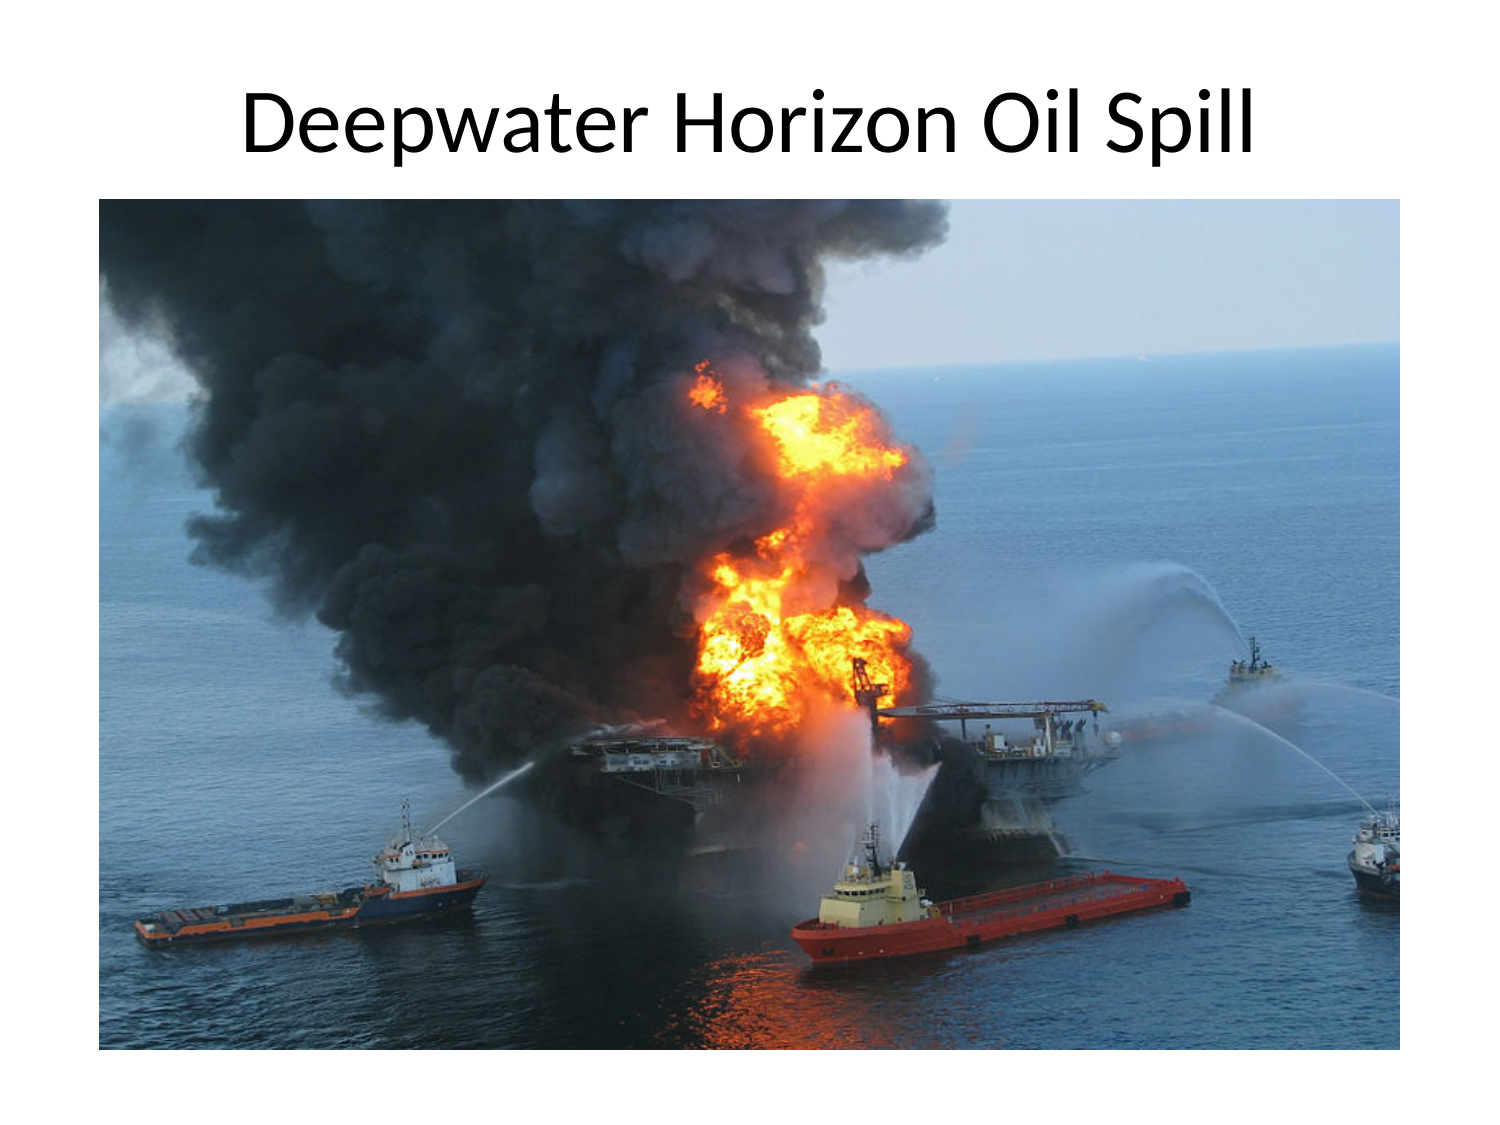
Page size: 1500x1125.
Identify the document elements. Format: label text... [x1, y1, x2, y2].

title Deepwater Horizon Oil Spill [75, 45, 1425, 188]
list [99, 199, 1401, 1051]
